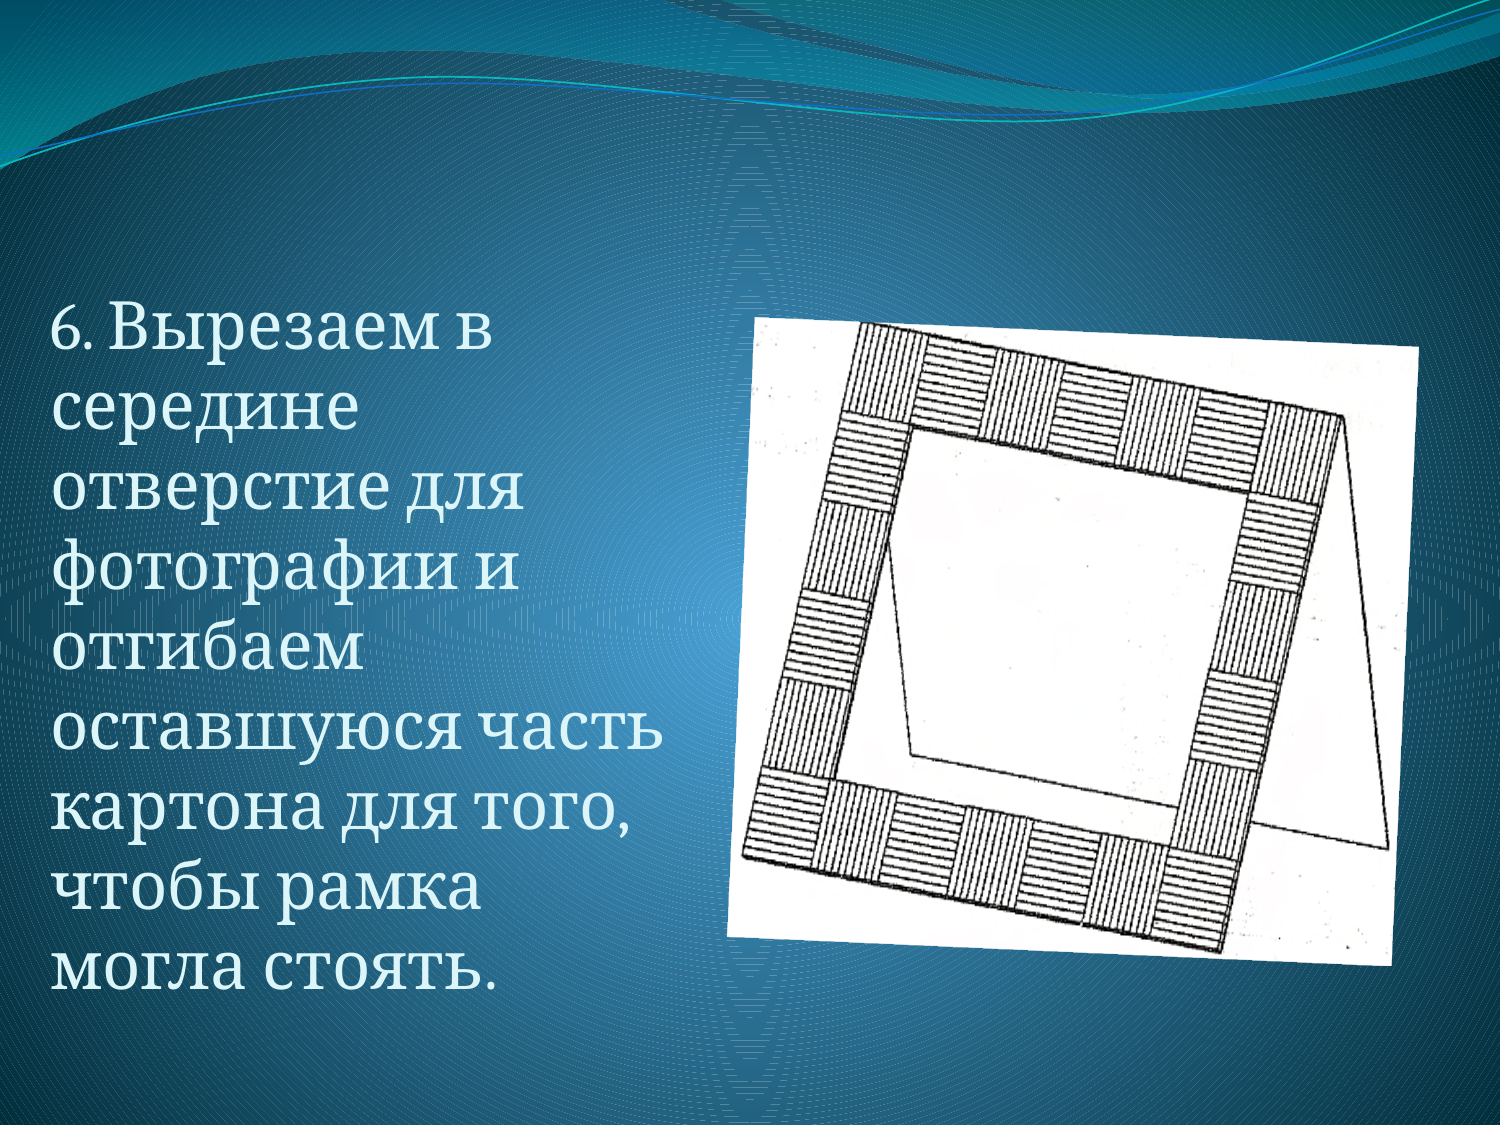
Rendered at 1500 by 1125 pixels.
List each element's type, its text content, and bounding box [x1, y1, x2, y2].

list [739, 330, 1406, 952]
picture [1300, 961, 1391, 966]
picture [1409, 347, 1418, 552]
list 6. Вырезаем в середине отверстие для фотографии и отгибаем оставшуюся часть картона для того, чтобы рамка могла стоять. [46, 275, 692, 1025]
picture [755, 318, 1022, 330]
picture [727, 802, 734, 937]
